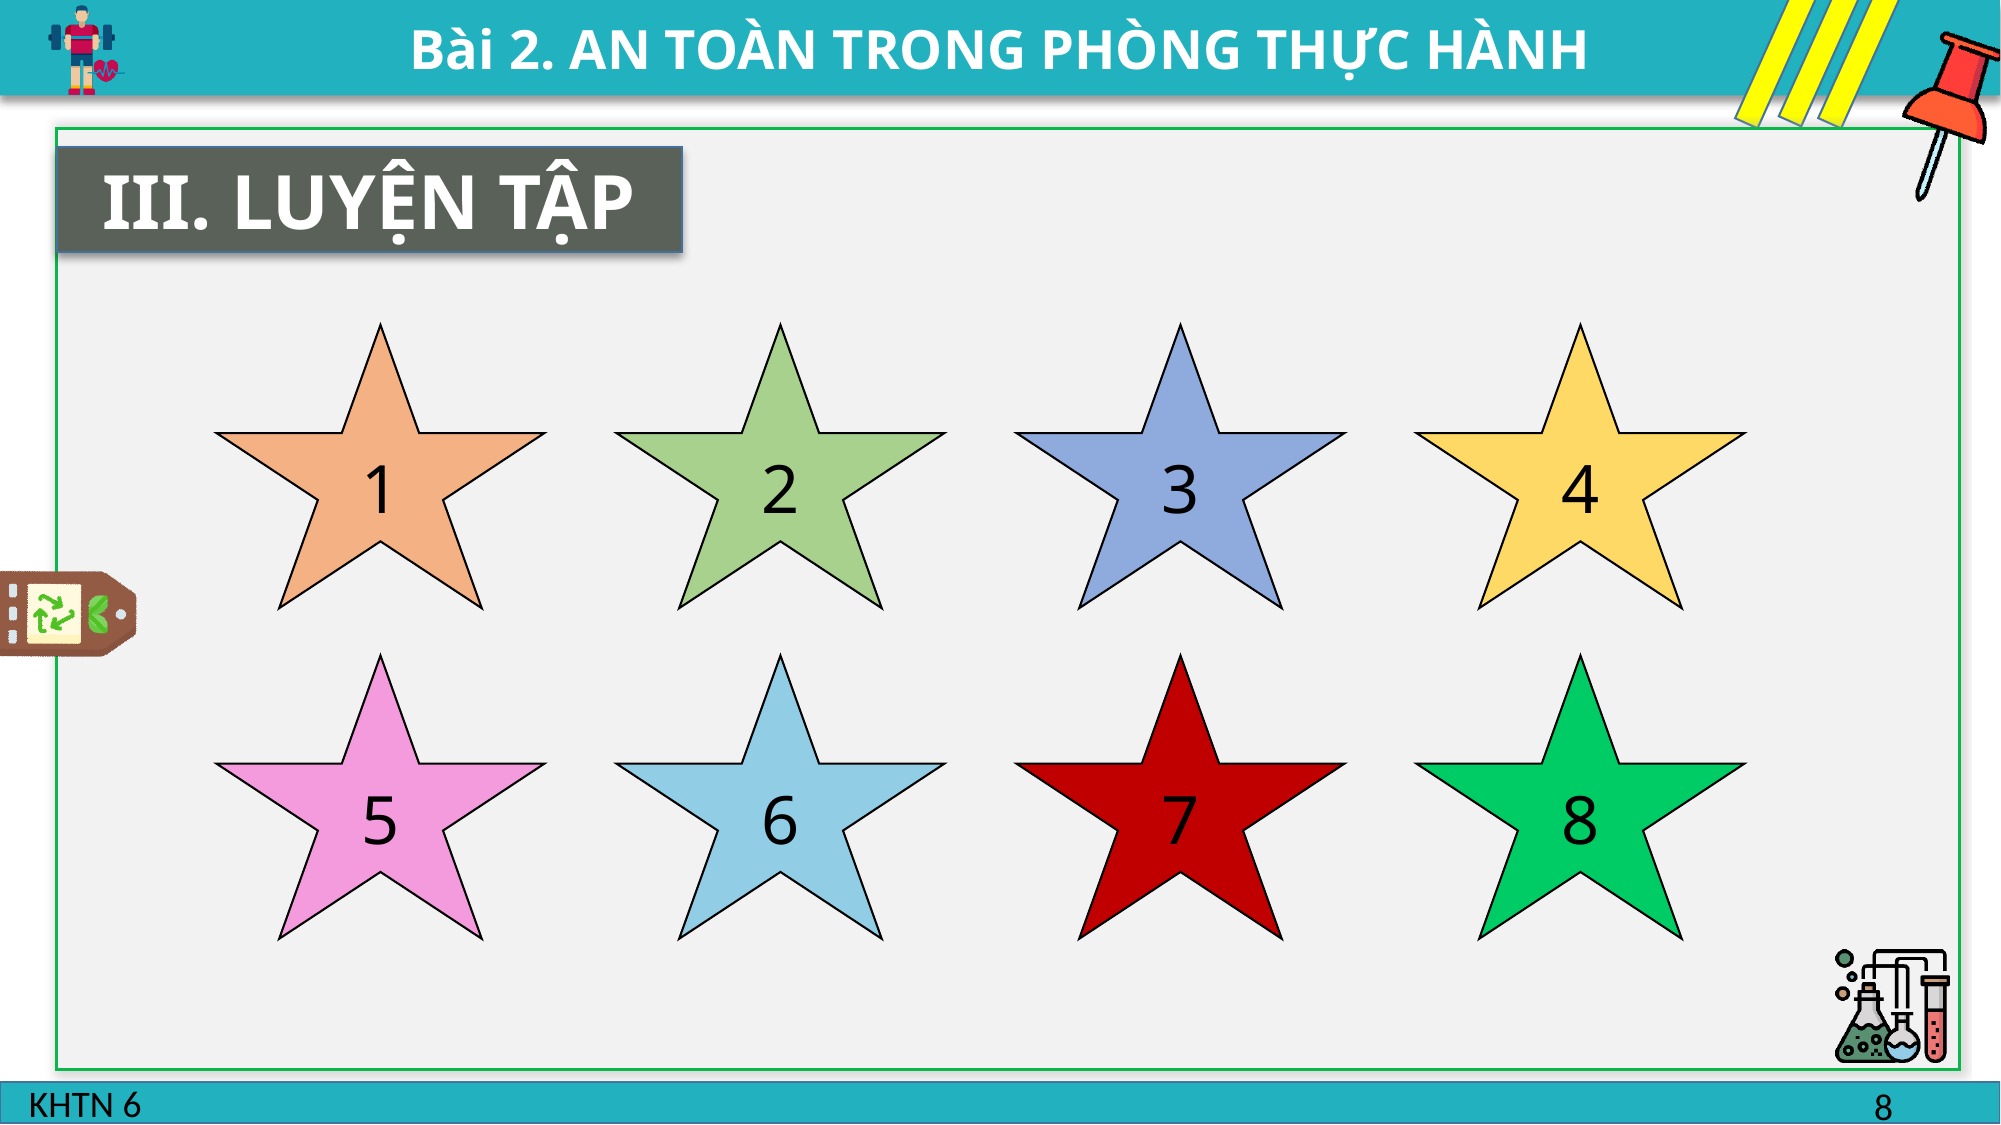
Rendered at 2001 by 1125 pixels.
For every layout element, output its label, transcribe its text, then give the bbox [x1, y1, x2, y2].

text_box III. LUYỆN TẬP [56, 146, 683, 253]
text_box 4 [1413, 321, 1748, 611]
text_box 5 [213, 652, 548, 942]
text_box 3 [1013, 321, 1348, 611]
picture [33, 0, 130, 101]
picture [0, 515, 155, 712]
text_box 6 [613, 652, 948, 942]
text_box 7 [1013, 652, 1348, 942]
text_box 1 [213, 321, 548, 611]
slide_number 8 [1859, 1076, 1939, 1125]
picture [1856, 12, 2001, 202]
picture [1835, 949, 1950, 1063]
text_box KHTN 6 [14, 1072, 255, 1125]
text_box 2 [613, 321, 948, 611]
text_box 8 [1413, 652, 1748, 942]
